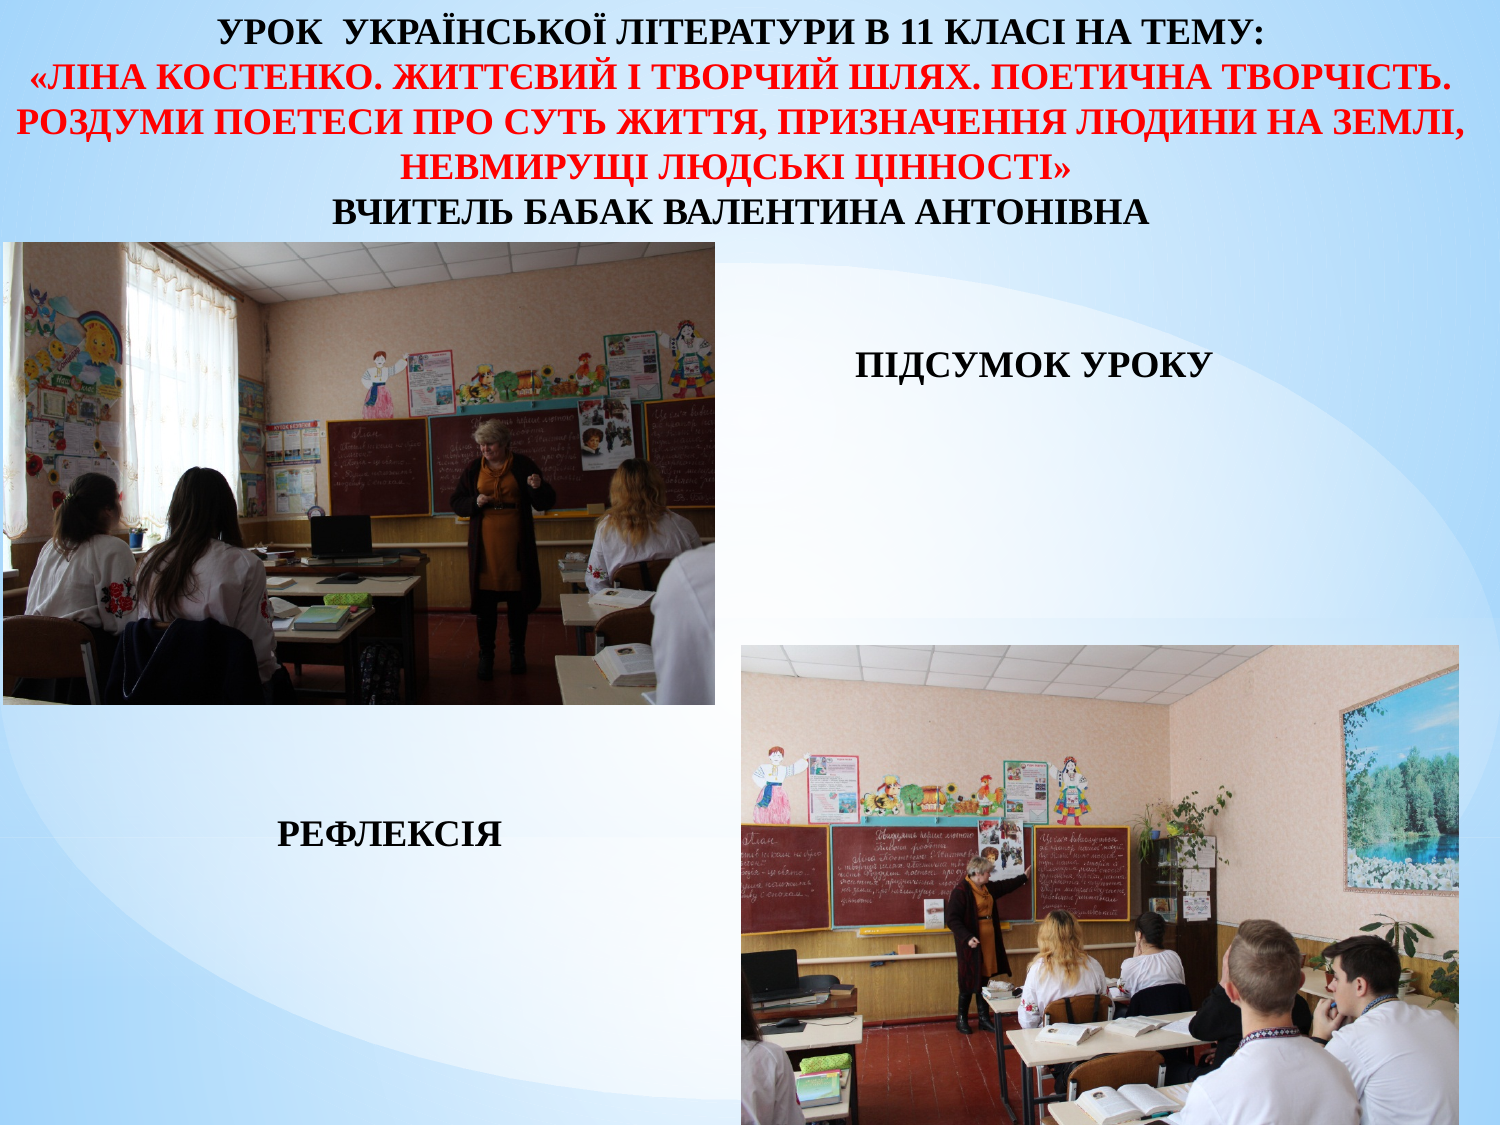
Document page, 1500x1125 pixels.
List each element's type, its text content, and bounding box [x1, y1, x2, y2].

picture [2, 242, 715, 705]
text_box РЕФЛЕКСІЯ [0, 801, 734, 862]
text_box УРОК УКРАЇНСЬКОЇ ЛІТЕРАТУРИ В 11 КЛАСІ НА ТЕМУ: «ЛІНА КОСТЕНКО. ЖИТТЄВИЙ І ТВОРЧИЙ ШЛЯХ. ПОЕТИЧНА ТВОРЧІСТЬ. РОЗДУМИ ПОЕТЕСИ ПРО СУТЬ ЖИТТЯ, ПРИЗНАЧЕННЯ ЛЮДИНИ НА ЗЕМЛІ, НЕВМИРУЩІ ЛЮДСЬКІ ЦІННОСТІ» ВЧИТЕЛЬ БАБАК ВАЛЕНТИНА АНТОНІВНА [0, 0, 1500, 240]
picture [740, 644, 1459, 1125]
text_box ПІДСУМОК УРОКУ [739, 332, 1330, 393]
